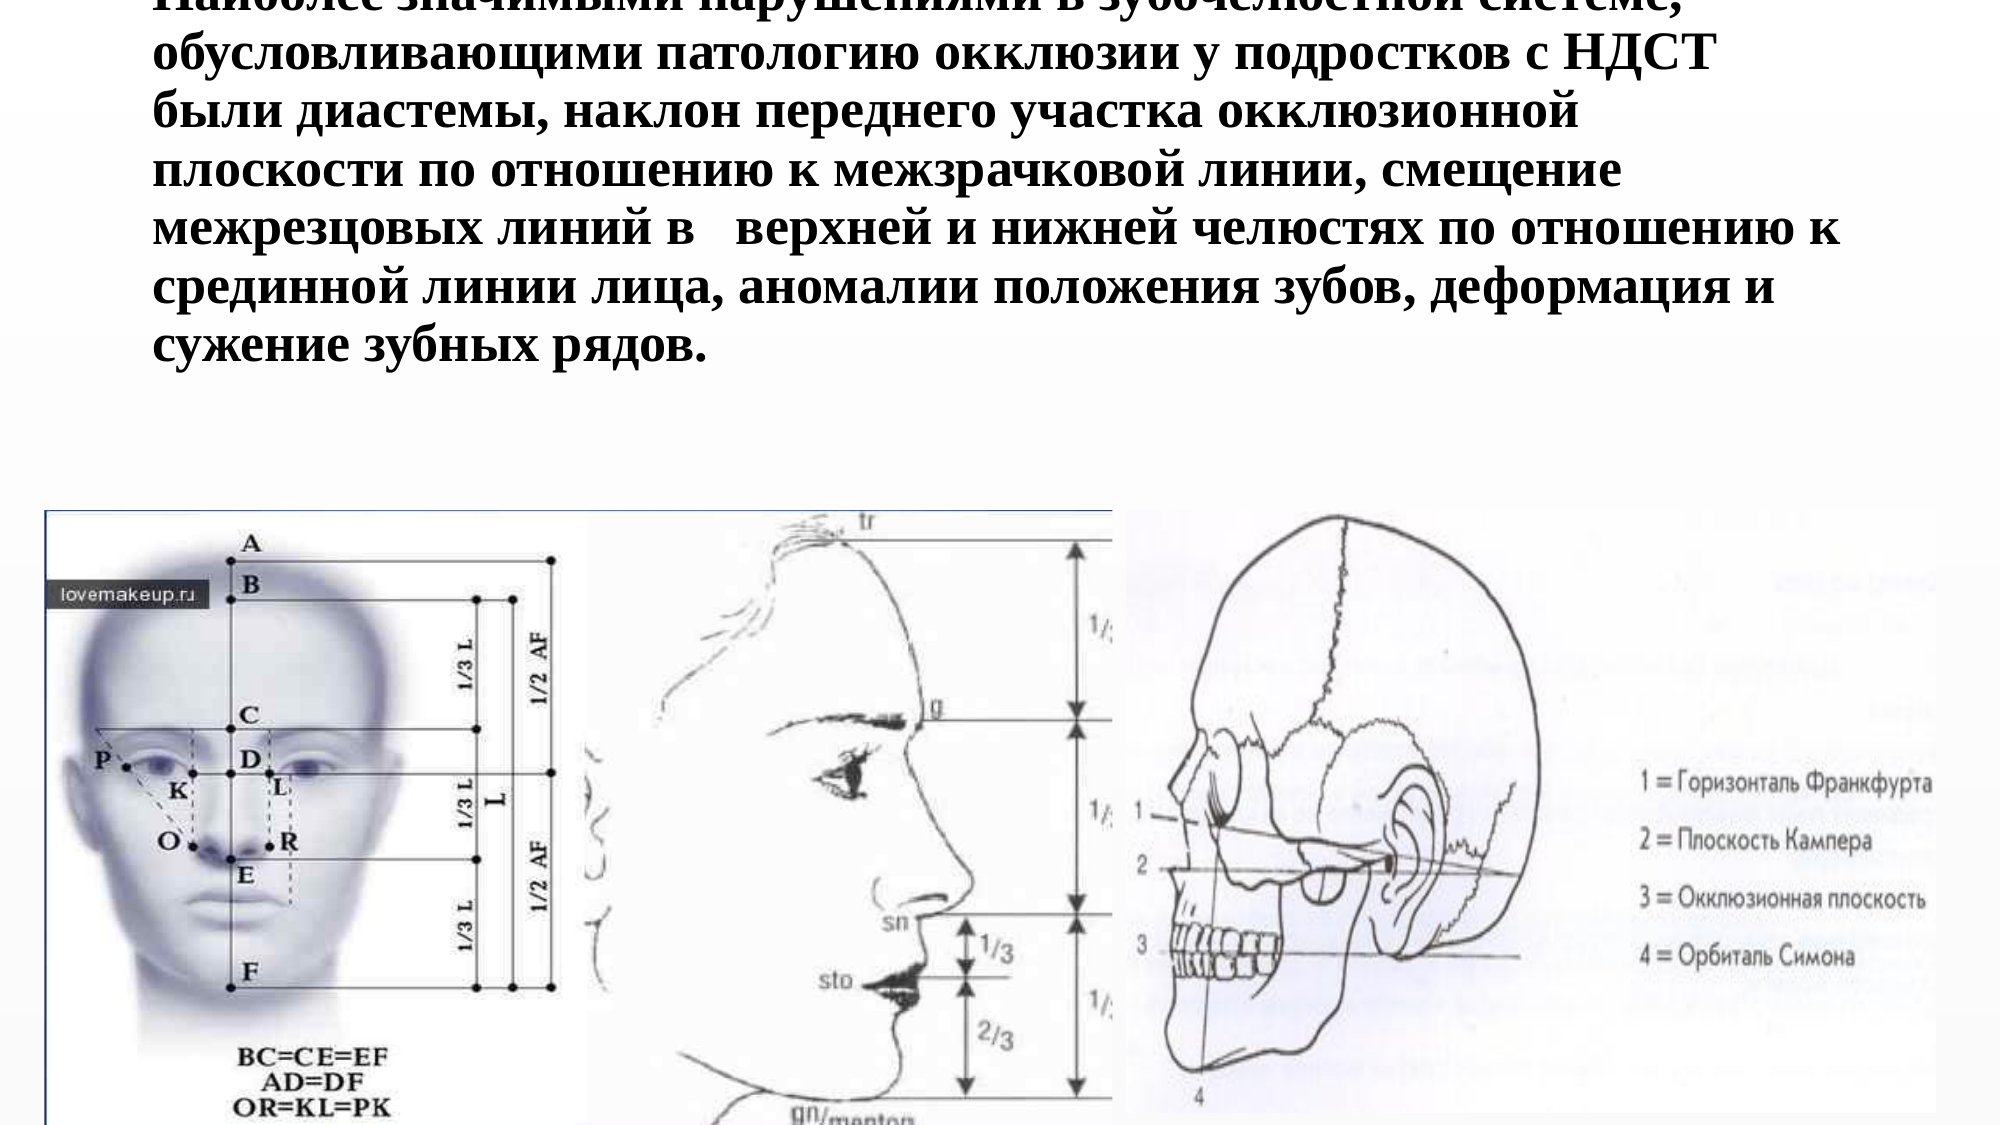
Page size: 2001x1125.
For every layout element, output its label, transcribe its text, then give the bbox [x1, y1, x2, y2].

picture [1126, 510, 1936, 1114]
picture [44, 510, 1113, 1125]
title Наиболее значимыми нарушениями в зубочелюстной системе, обусловливающими патологию окклюзии у подростков с НДСТ были диастемы, наклон переднего участка окклюзионной плоскости по отношению к межзрачковой линии, смещение межрезцовых линий в верхней и нижней челюстях по отношению к срединной линии лица, аномалии положения зубов, деформация и сужение зубных рядов. [137, 59, 1863, 278]
